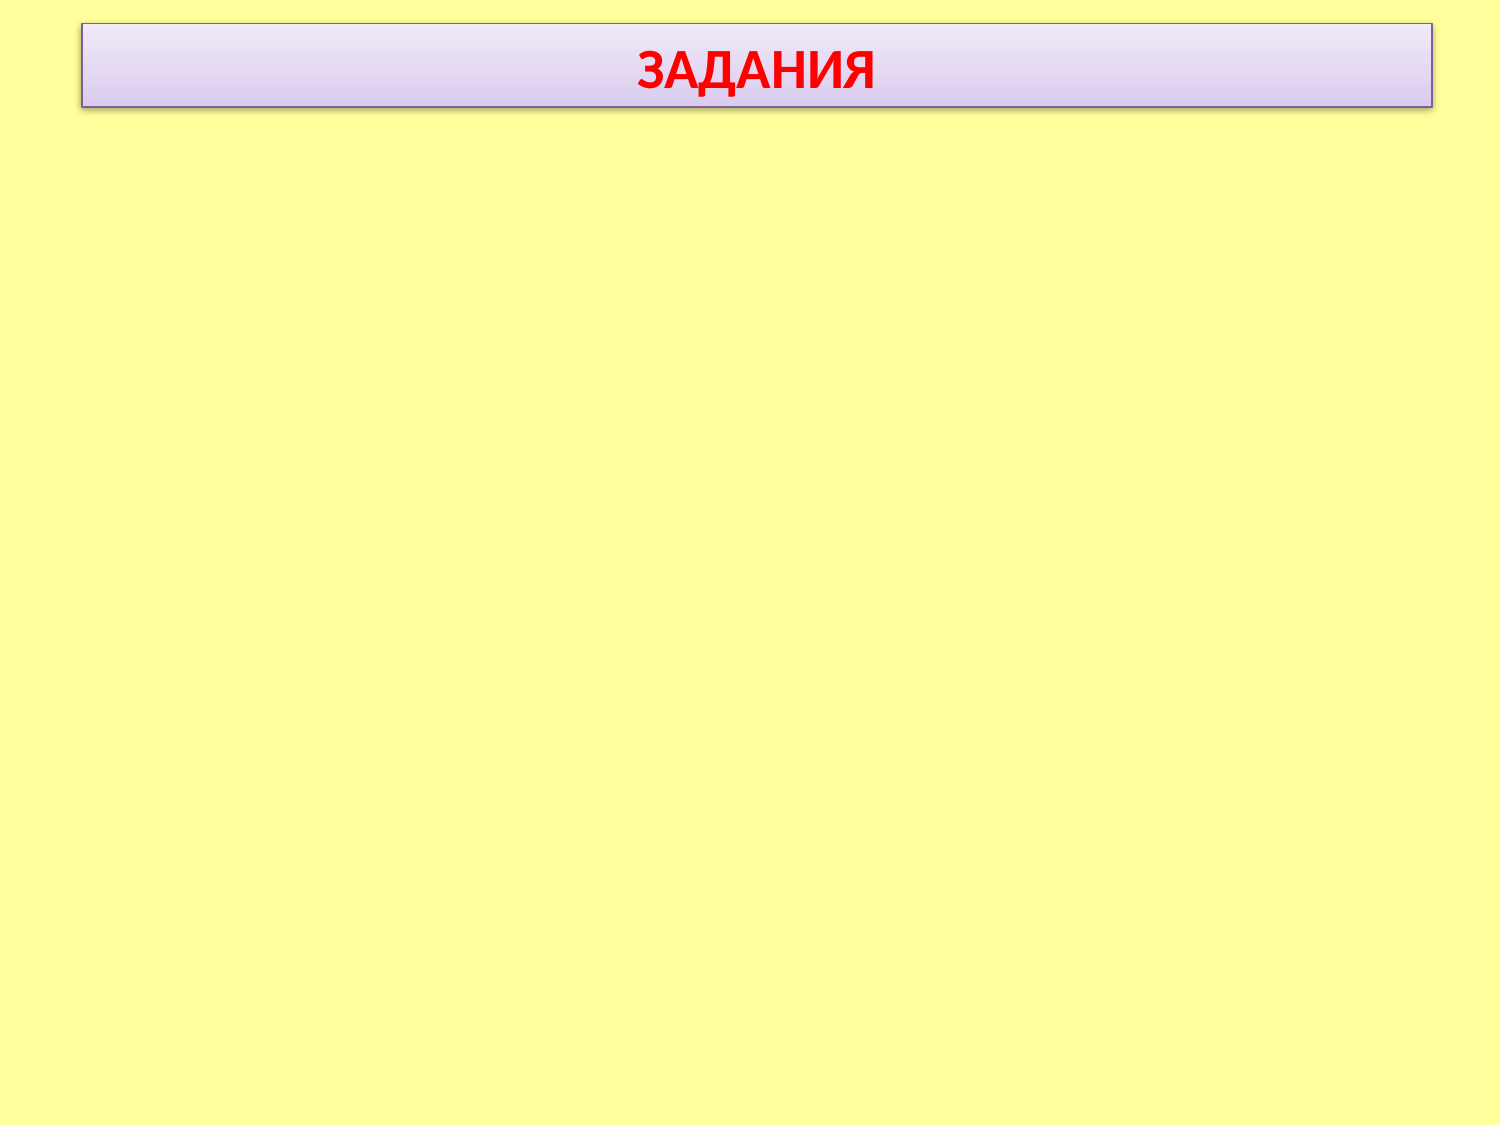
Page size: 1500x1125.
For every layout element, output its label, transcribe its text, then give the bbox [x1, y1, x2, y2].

title ЗАДАНИЯ [81, 23, 1433, 108]
